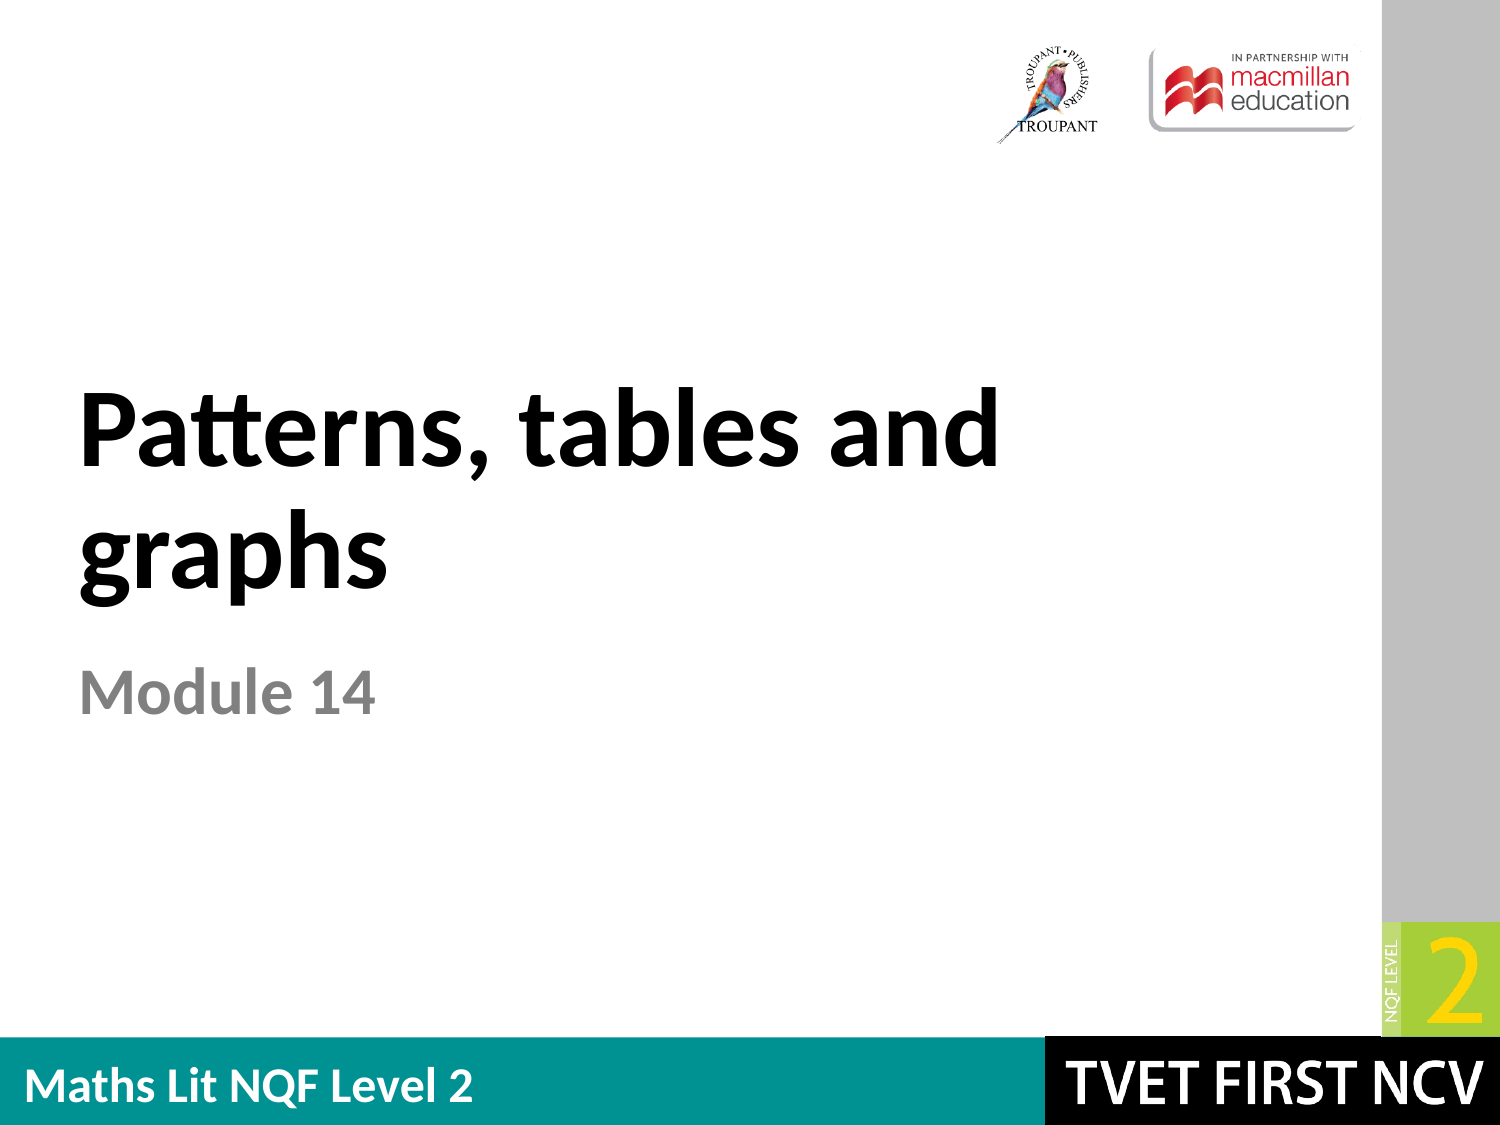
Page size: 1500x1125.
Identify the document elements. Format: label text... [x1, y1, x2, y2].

title Patterns, tables and graphs [63, 187, 1361, 621]
picture [994, 42, 1361, 147]
picture [1065, 1050, 1484, 1120]
picture [1381, 922, 1500, 1037]
list Module 14 [63, 649, 1361, 896]
